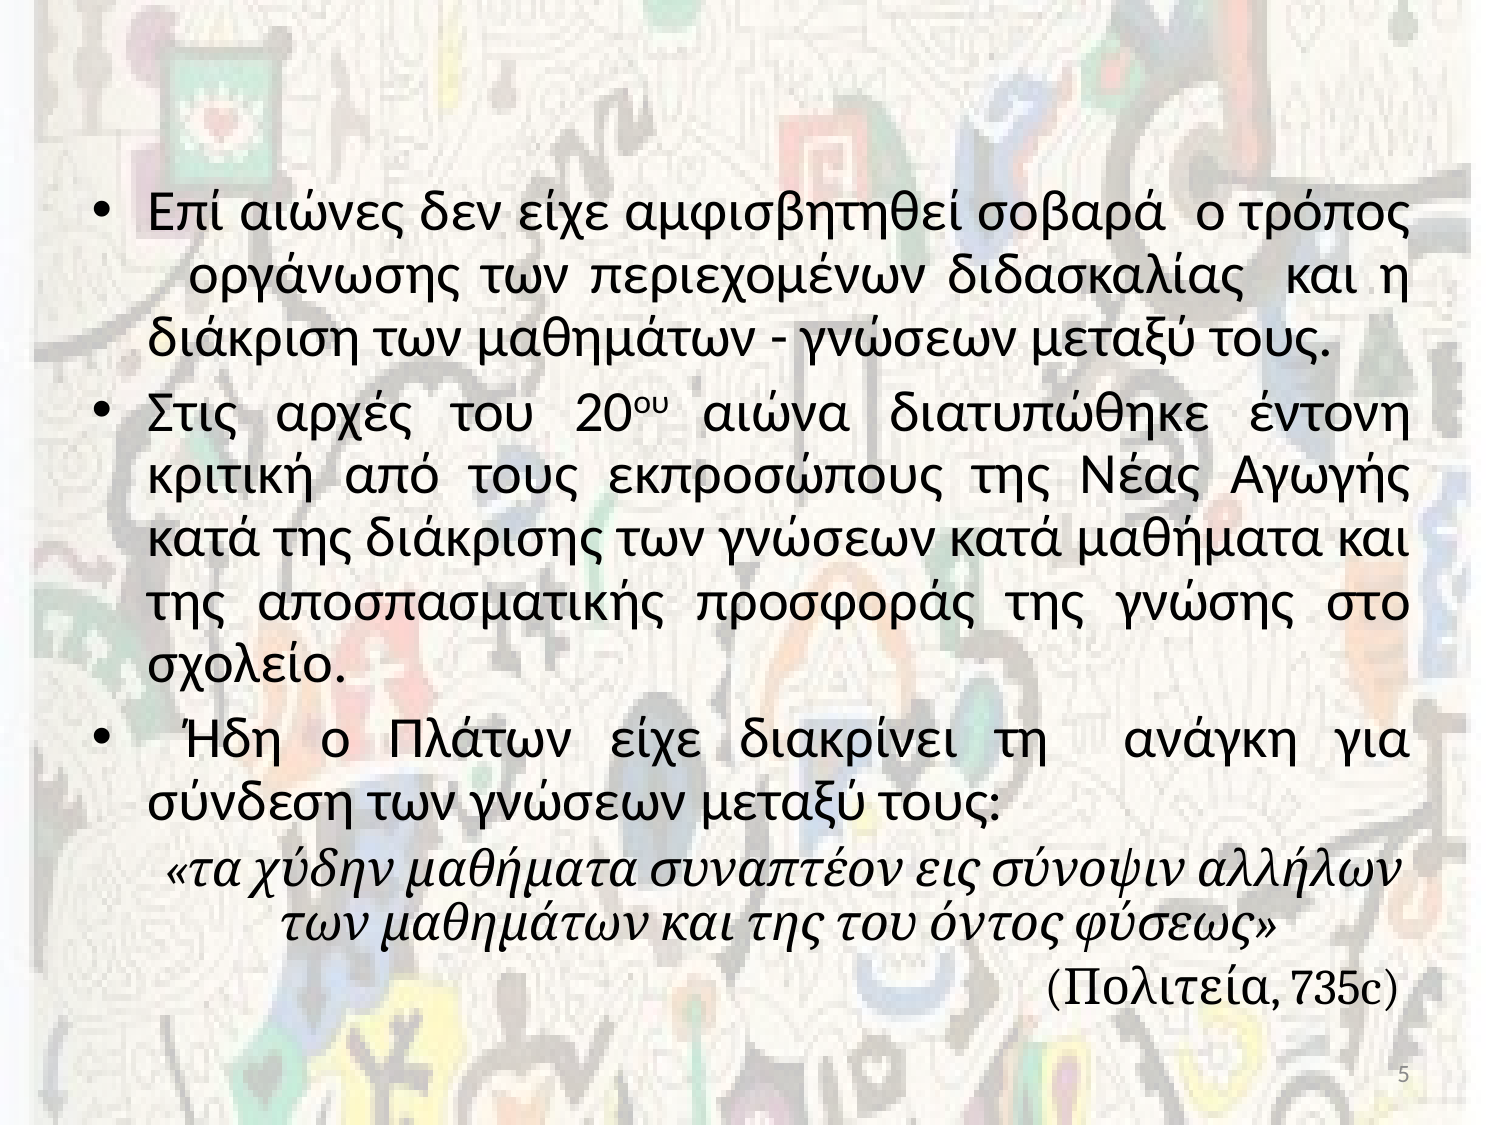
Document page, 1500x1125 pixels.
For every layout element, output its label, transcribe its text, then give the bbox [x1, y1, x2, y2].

slide_number 5 [1074, 1042, 1425, 1103]
list Επί αιώνες δεν είχε αμφισβητηθεί σοβαρά ο τρόπος οργάνωσης των περιεχομένων διδασκαλίας και η διάκριση των μαθημάτων - γνώσεων μεταξύ τους. Στις αρχές του 20ου αιώνα διατυπώθηκε έντονη κριτική από τους εκπροσώπους της Νέας Αγωγής κατά της διάκρισης των γνώσεων κατά μαθήματα και της αποσπασματικής προσφοράς της γνώσης στο σχολείο. Ήδη ο Πλάτων είχε διακρίνει τη ανάγκη για σύνδεση των γνώσεων μεταξύ τους: «τα χύδην μαθήματα συναπτέον εις σύνοψιν αλλήλων των μαθημάτων και της του όντος φύσεως» (Πολιτεία, 735c) [76, 172, 1427, 1024]
